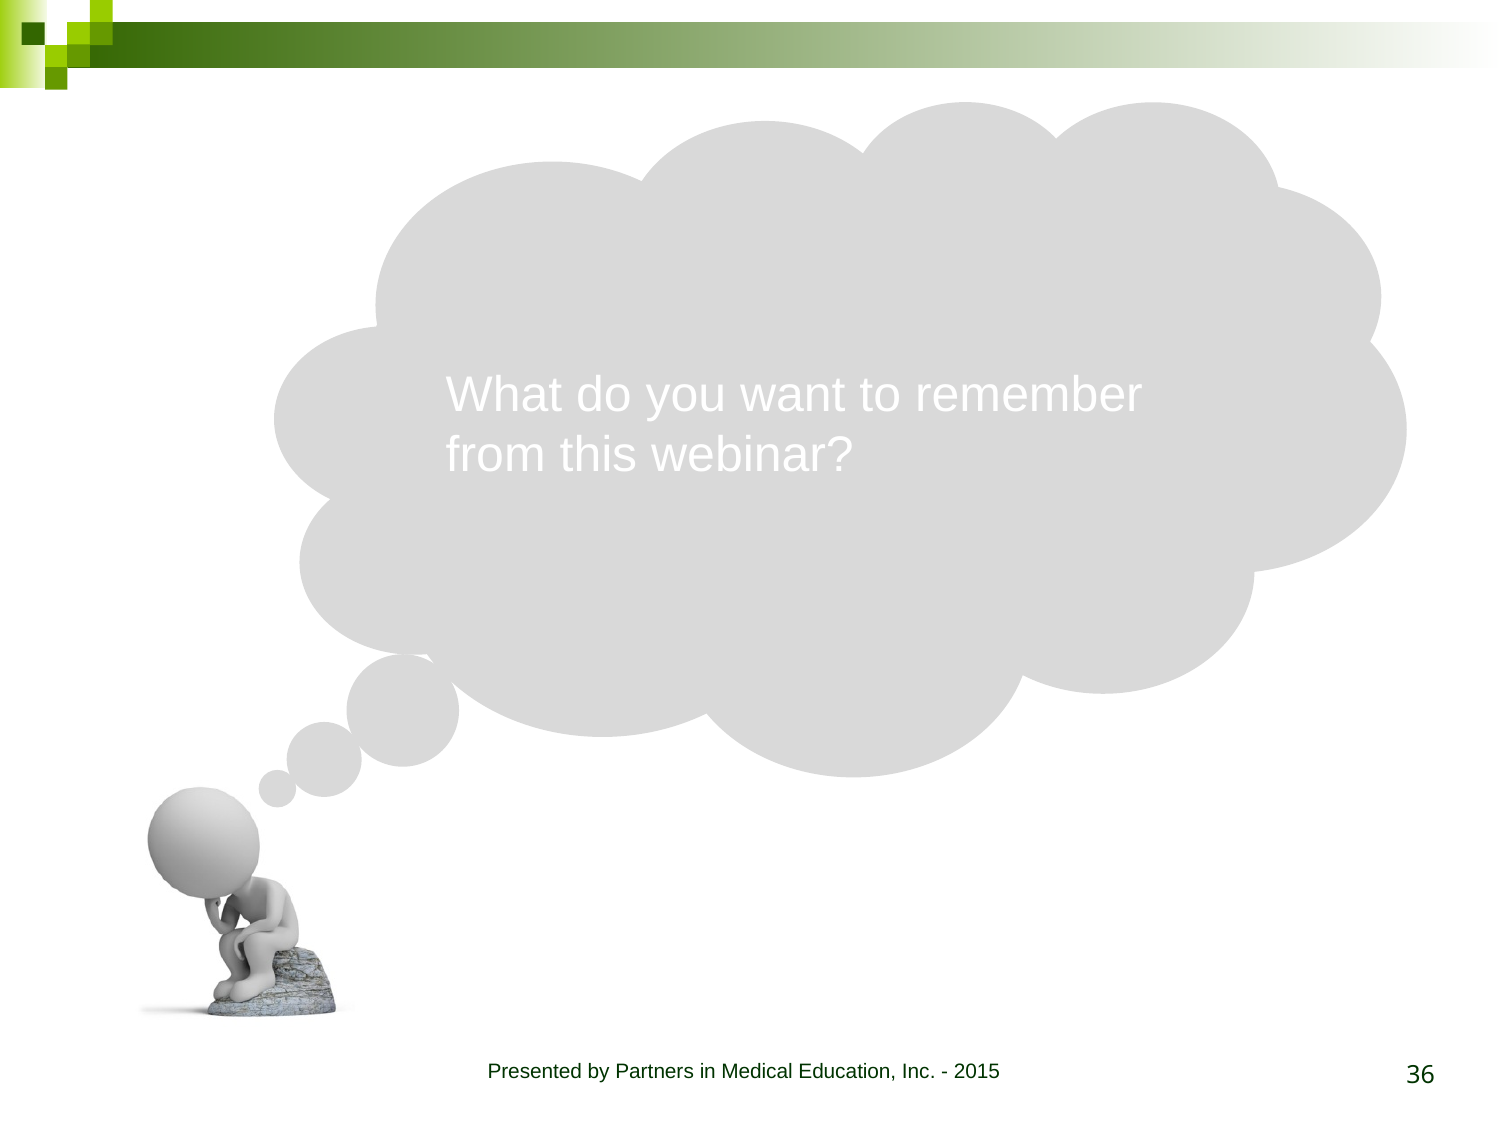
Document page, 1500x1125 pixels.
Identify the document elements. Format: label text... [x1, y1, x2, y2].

slide_number 36 [1100, 1025, 1450, 1100]
picture [123, 757, 363, 1051]
footer Presented by Partners in Medical Education, Inc. - 2015 [412, 1050, 1075, 1100]
text_box What do you want to remember from this webinar? [271, 100, 1409, 780]
